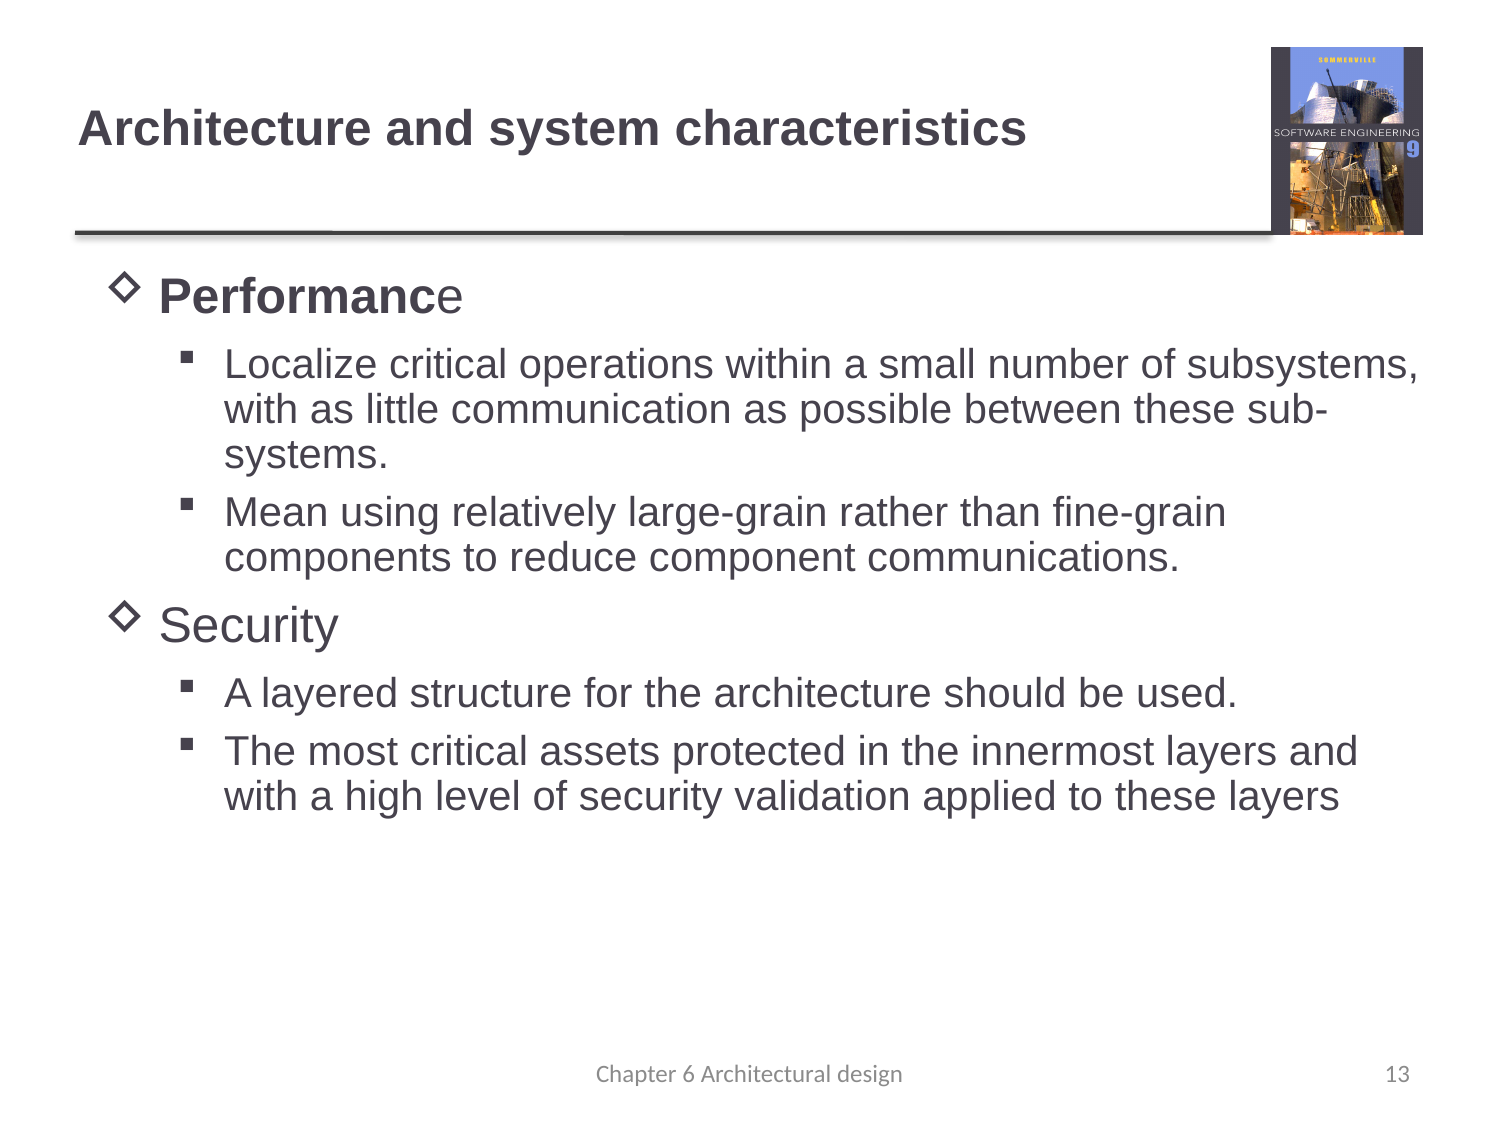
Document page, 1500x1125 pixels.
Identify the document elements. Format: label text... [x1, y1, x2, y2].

list Performance Localize critical operations within a small number of subsystems, with as little communication as possible between these sub-systems. Mean using relatively large-grain rather than fine-grain components to reduce component communications. Security A layered structure for the architecture should be used. The most critical assets protected in the innermost layers and with a high level of security validation applied to these layers [87, 262, 1438, 941]
title Architecture and system characteristics [62, 49, 1426, 201]
footer Chapter 6 Architectural design [512, 1042, 988, 1103]
picture [1271, 201, 1423, 235]
slide_number 13 [1074, 1042, 1425, 1103]
